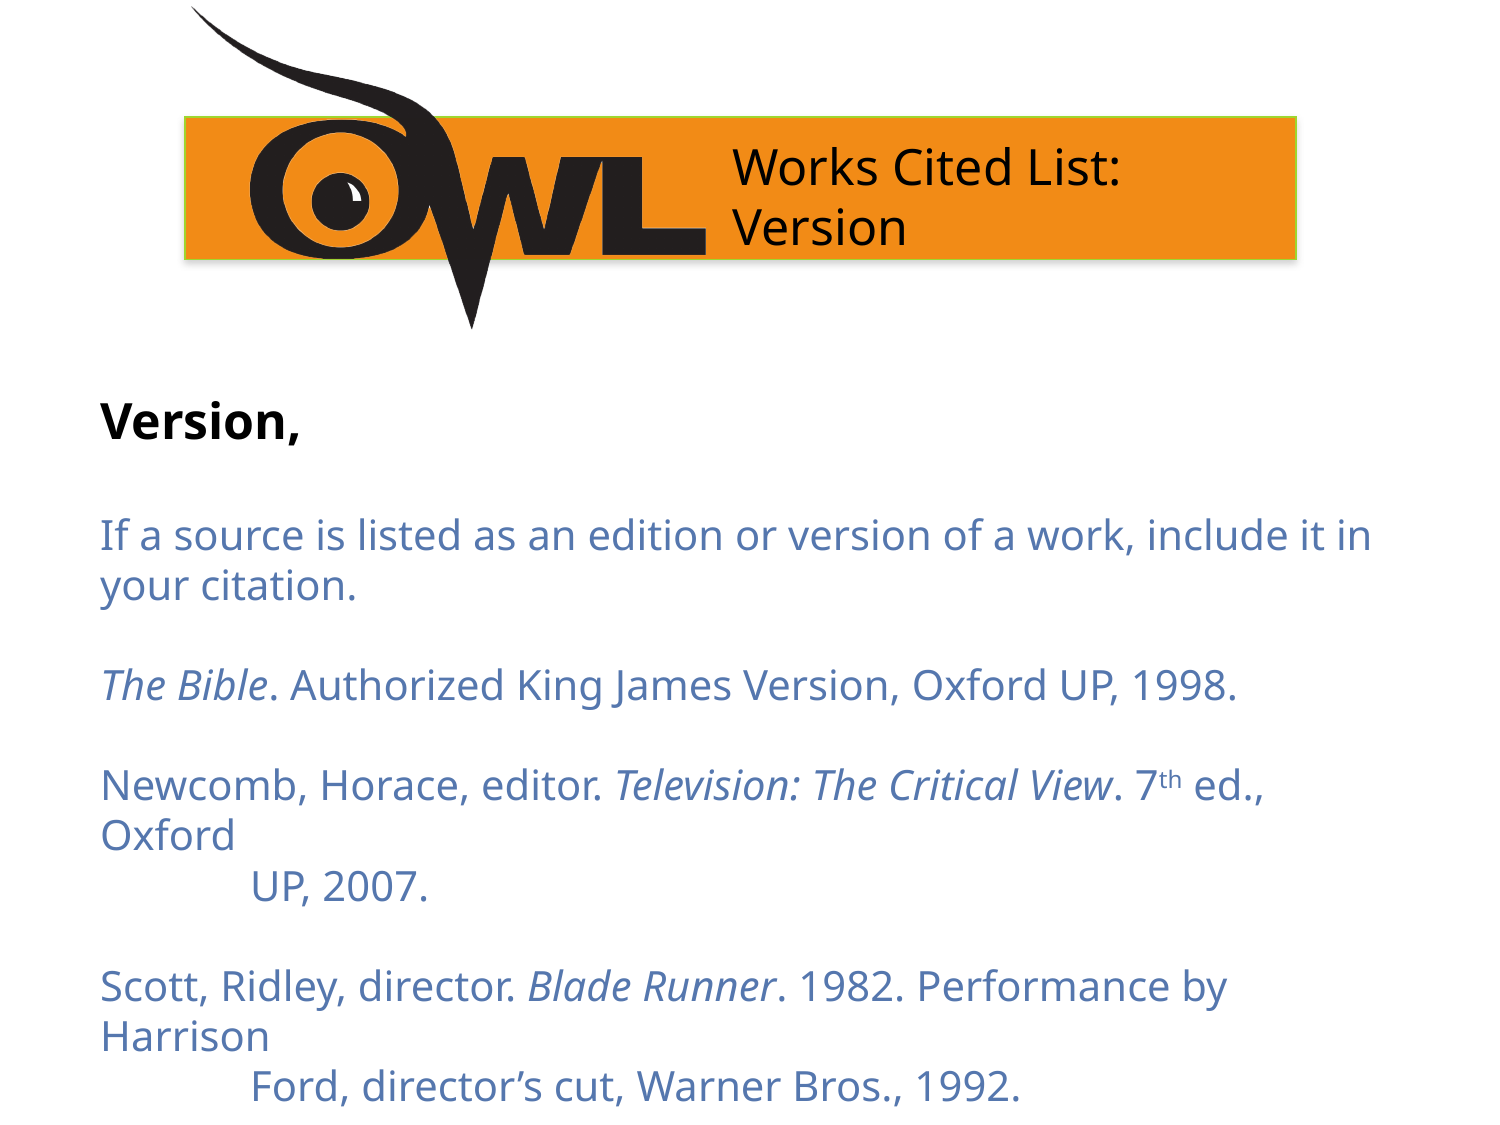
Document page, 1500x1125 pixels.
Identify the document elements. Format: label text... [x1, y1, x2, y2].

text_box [184, 0, 1297, 332]
text_box Version, If a source is listed as an edition or version of a work, include it in your citation. The Bible. Authorized King James Version, Oxford UP, 1998. Newcomb, Horace, editor. Television: The Critical View. 7th ed., Oxford UP, 2007. Scott, Ridley, director. Blade Runner. 1982. Performance by Harrison Ford, director’s cut, Warner Bros., 1992. [85, 381, 1415, 1125]
